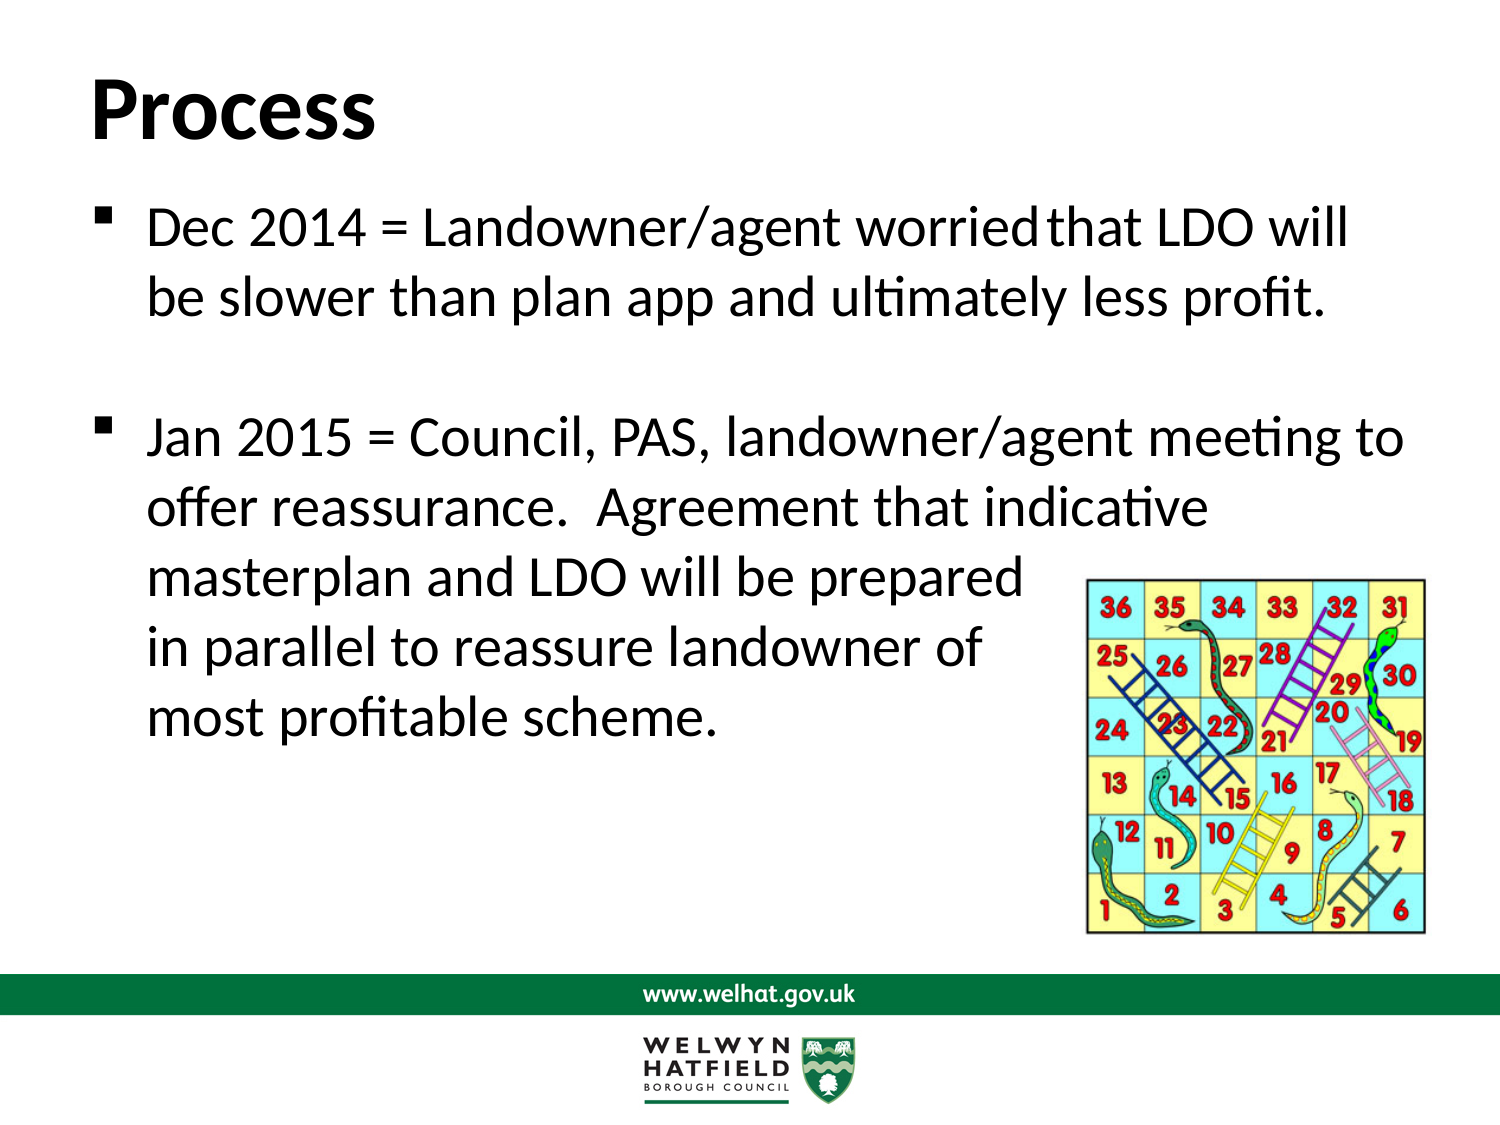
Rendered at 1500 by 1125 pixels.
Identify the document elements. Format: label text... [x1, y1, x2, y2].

title Process [74, 44, 1426, 162]
text_box Dec 2014 = Landowner/agent worried that LDO will be slower than plan app and ultimately less profit. Jan 2015 = Council, PAS, landowner/agent meeting to offer reassurance. Agreement that indicative masterplan and LDO will be prepared in parallel to reassure landowner of most profitable scheme. [74, 180, 1425, 936]
picture [0, 0, 1500, 1125]
